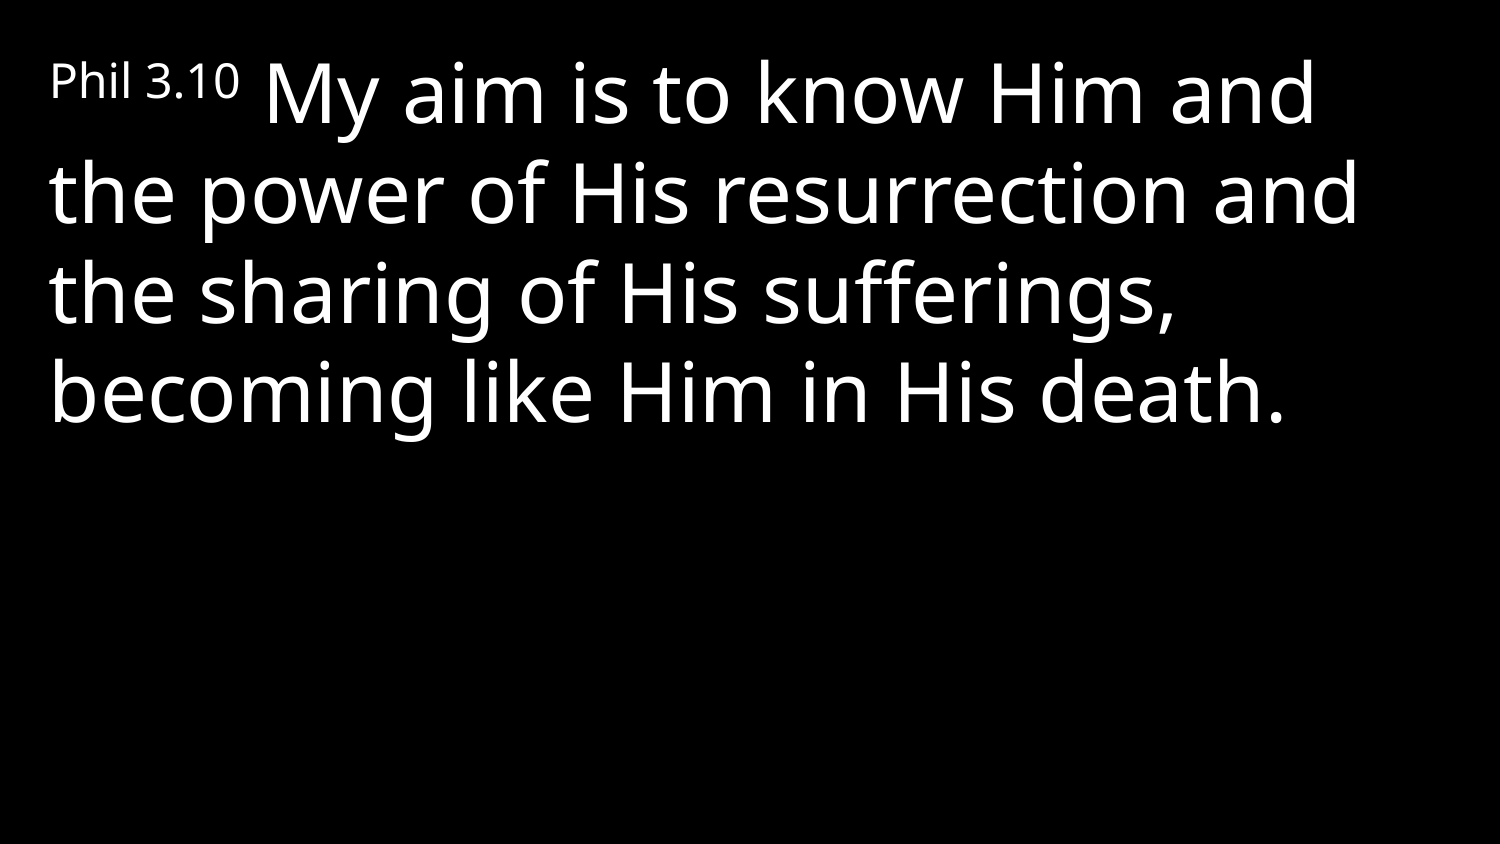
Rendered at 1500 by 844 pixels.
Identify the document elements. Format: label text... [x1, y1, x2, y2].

subtitle Phil 3.10 My aim is to know Him and the power of His resurrection and the sharing of His sufferings, becoming like Him in His death. [37, 34, 1463, 822]
